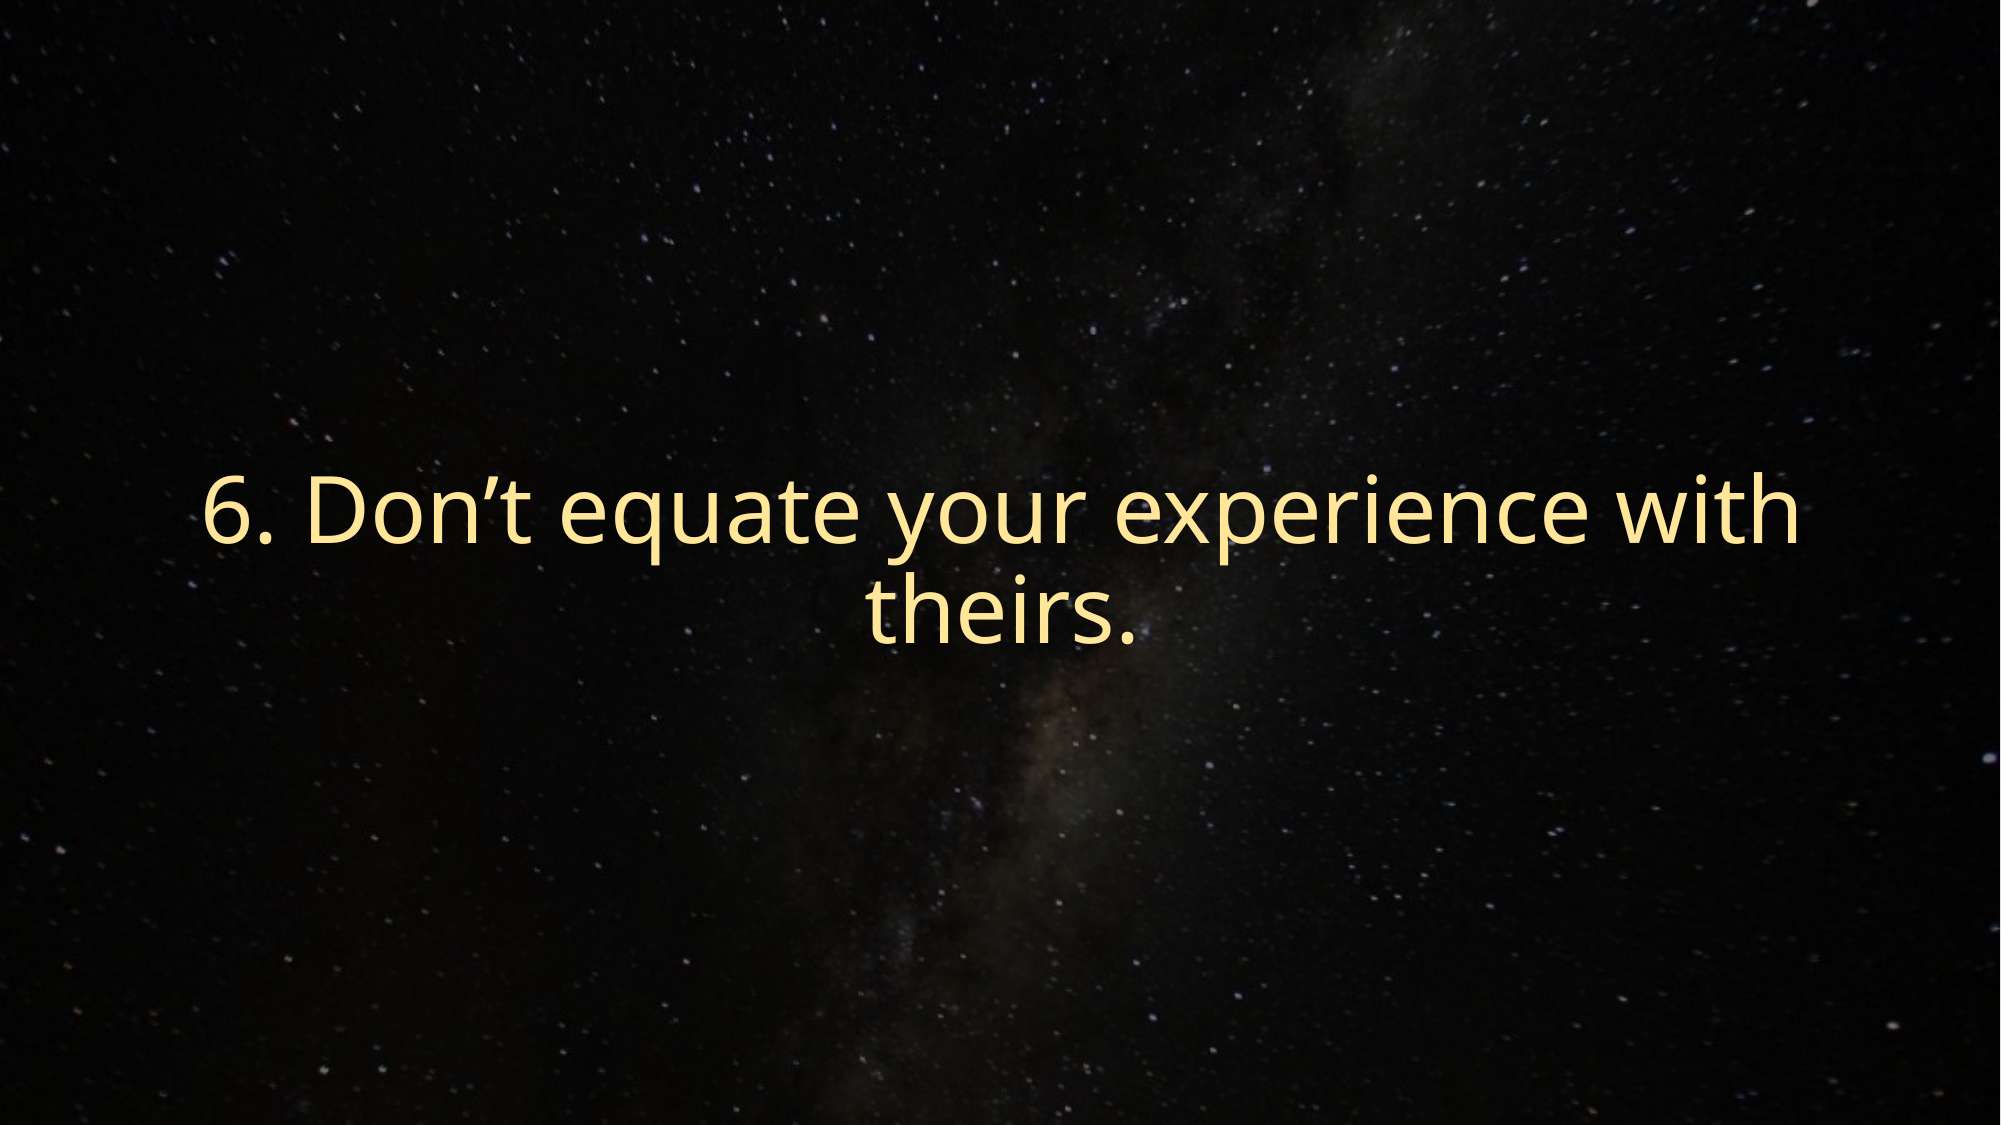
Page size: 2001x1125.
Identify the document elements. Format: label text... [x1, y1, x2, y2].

picture [0, 0, 2001, 1125]
title 6. Don’t equate your experience with theirs. [140, 454, 1866, 672]
